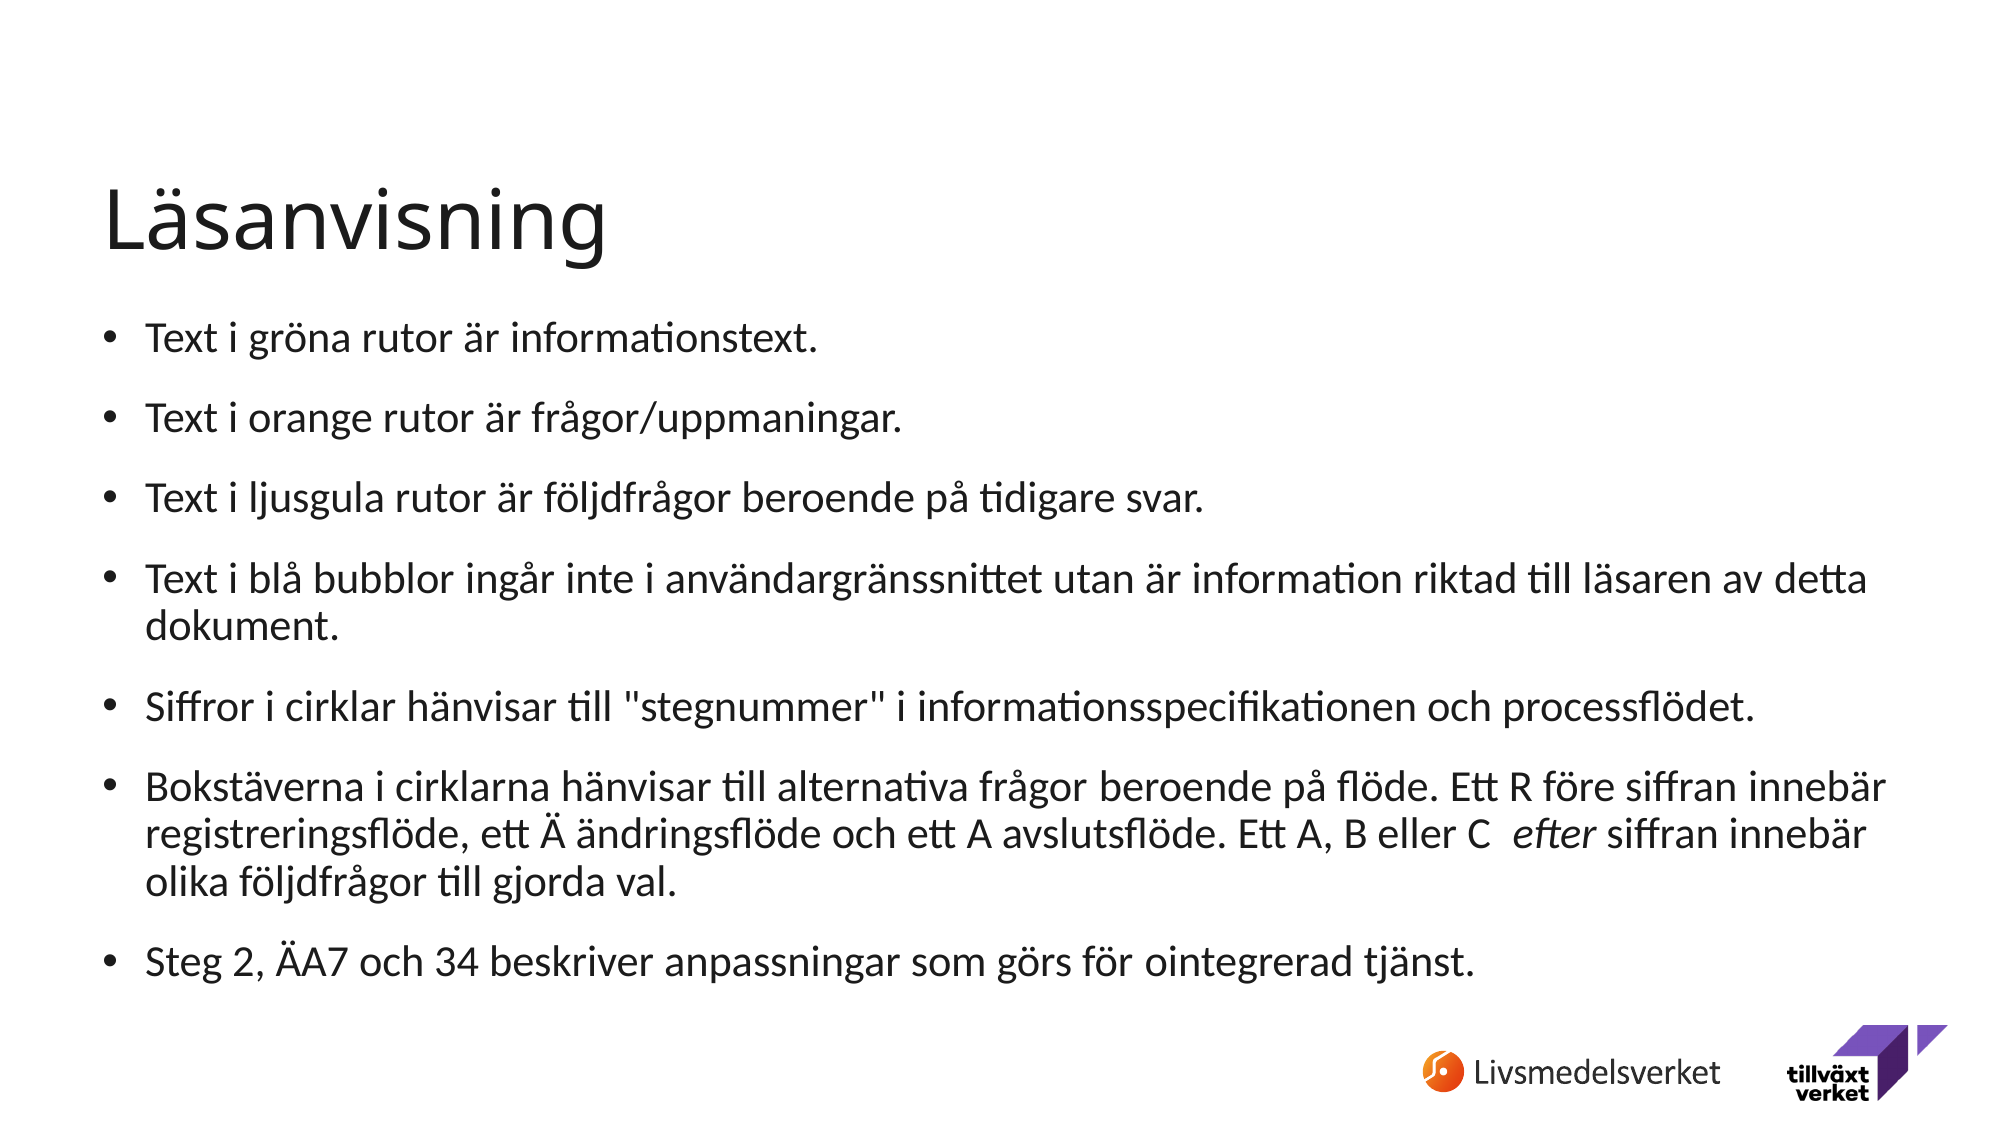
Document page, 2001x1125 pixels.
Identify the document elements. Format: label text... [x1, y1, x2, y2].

title Läsanvisning [102, 59, 1897, 268]
picture [1787, 1025, 1948, 1101]
list Text i gröna rutor är informationstext. Text i orange rutor är frågor/uppmaningar. Text i ljusgula rutor är följdfrågor beroende på tidigare svar. Text i blå bubblor ingår inte i användargränssnittet utan är information riktad till läsaren av detta dokument. Siffror i cirklar hänvisar till "stegnummer" i informationsspecifikationen och processflödet. Bokstäverna i cirklarna hänvisar till alternativa frågor beroende på flöde. Ett R före siffran innebär registreringsflöde, ett Ä ändringsflöde och ett A avslutsflöde. Ett A, B eller C efter siffran innebär olika följdfrågor till gjorda val. Steg 2, ÄA7 och 34 beskriver anpassningar som görs för ointegrerad tjänst. [102, 314, 1897, 988]
